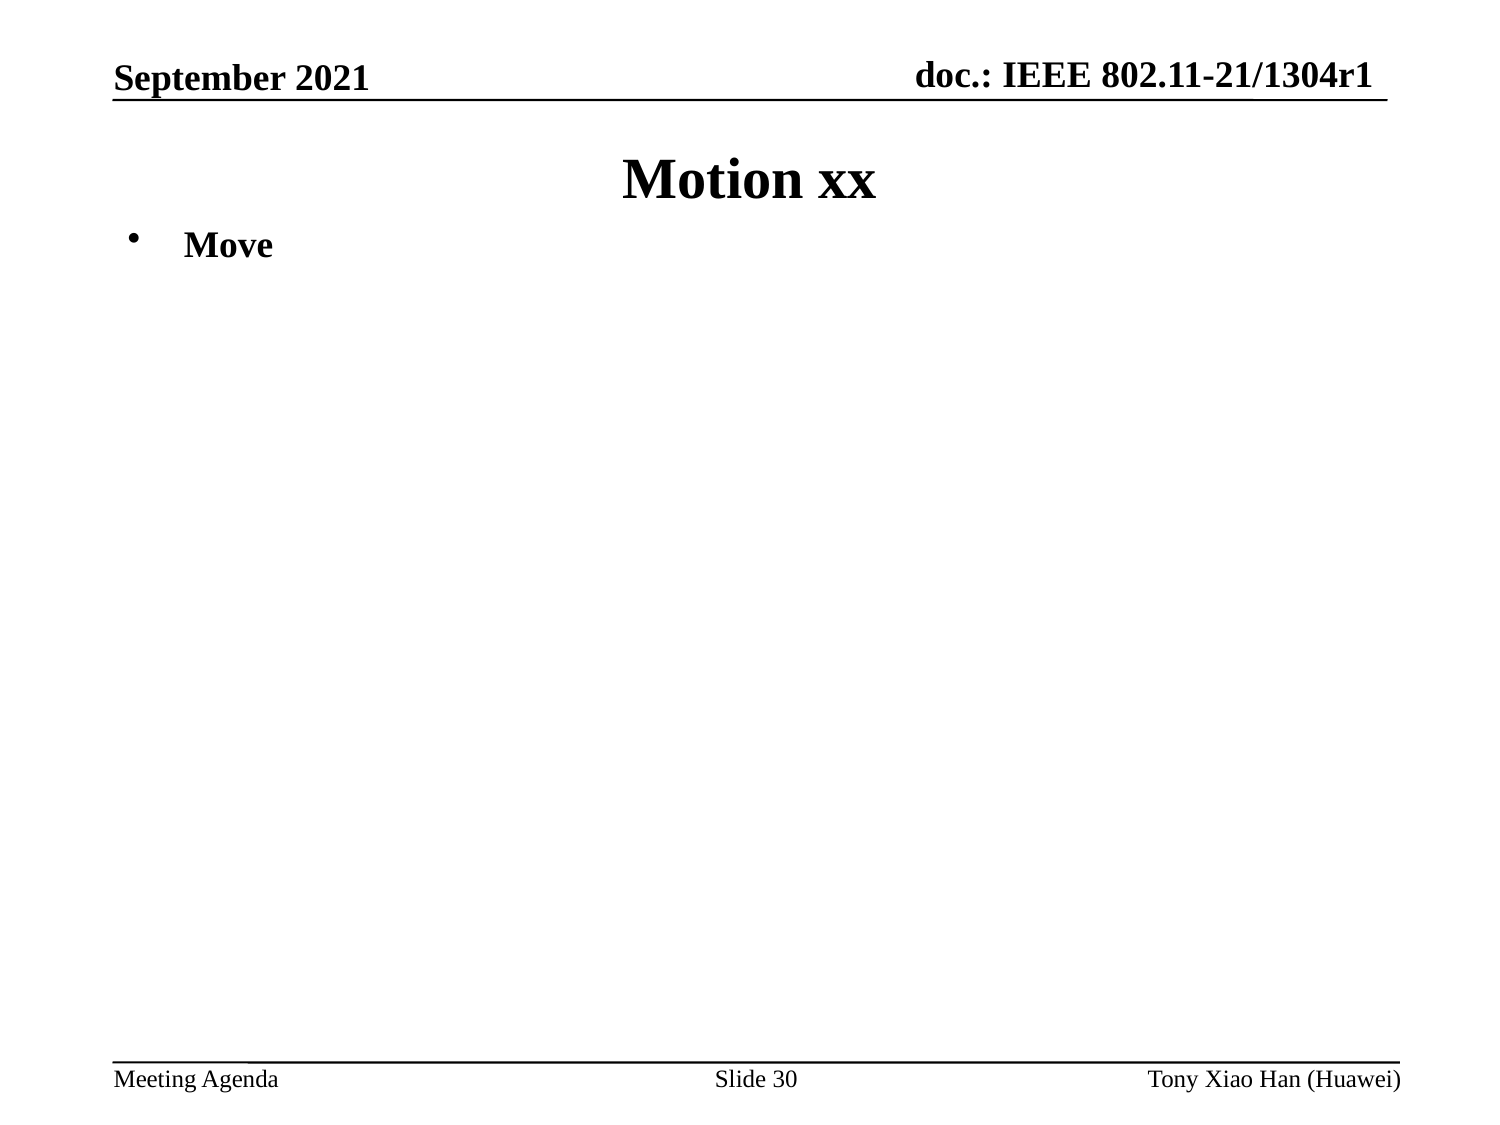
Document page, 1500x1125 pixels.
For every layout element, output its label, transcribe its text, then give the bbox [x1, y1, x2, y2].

slide_number Slide 30 [712, 1061, 800, 1093]
footer Tony Xiao Han (Huawei) [999, 1061, 1402, 1093]
text_box Move [112, 212, 1388, 900]
text_box Motion xx [112, 87, 1388, 212]
